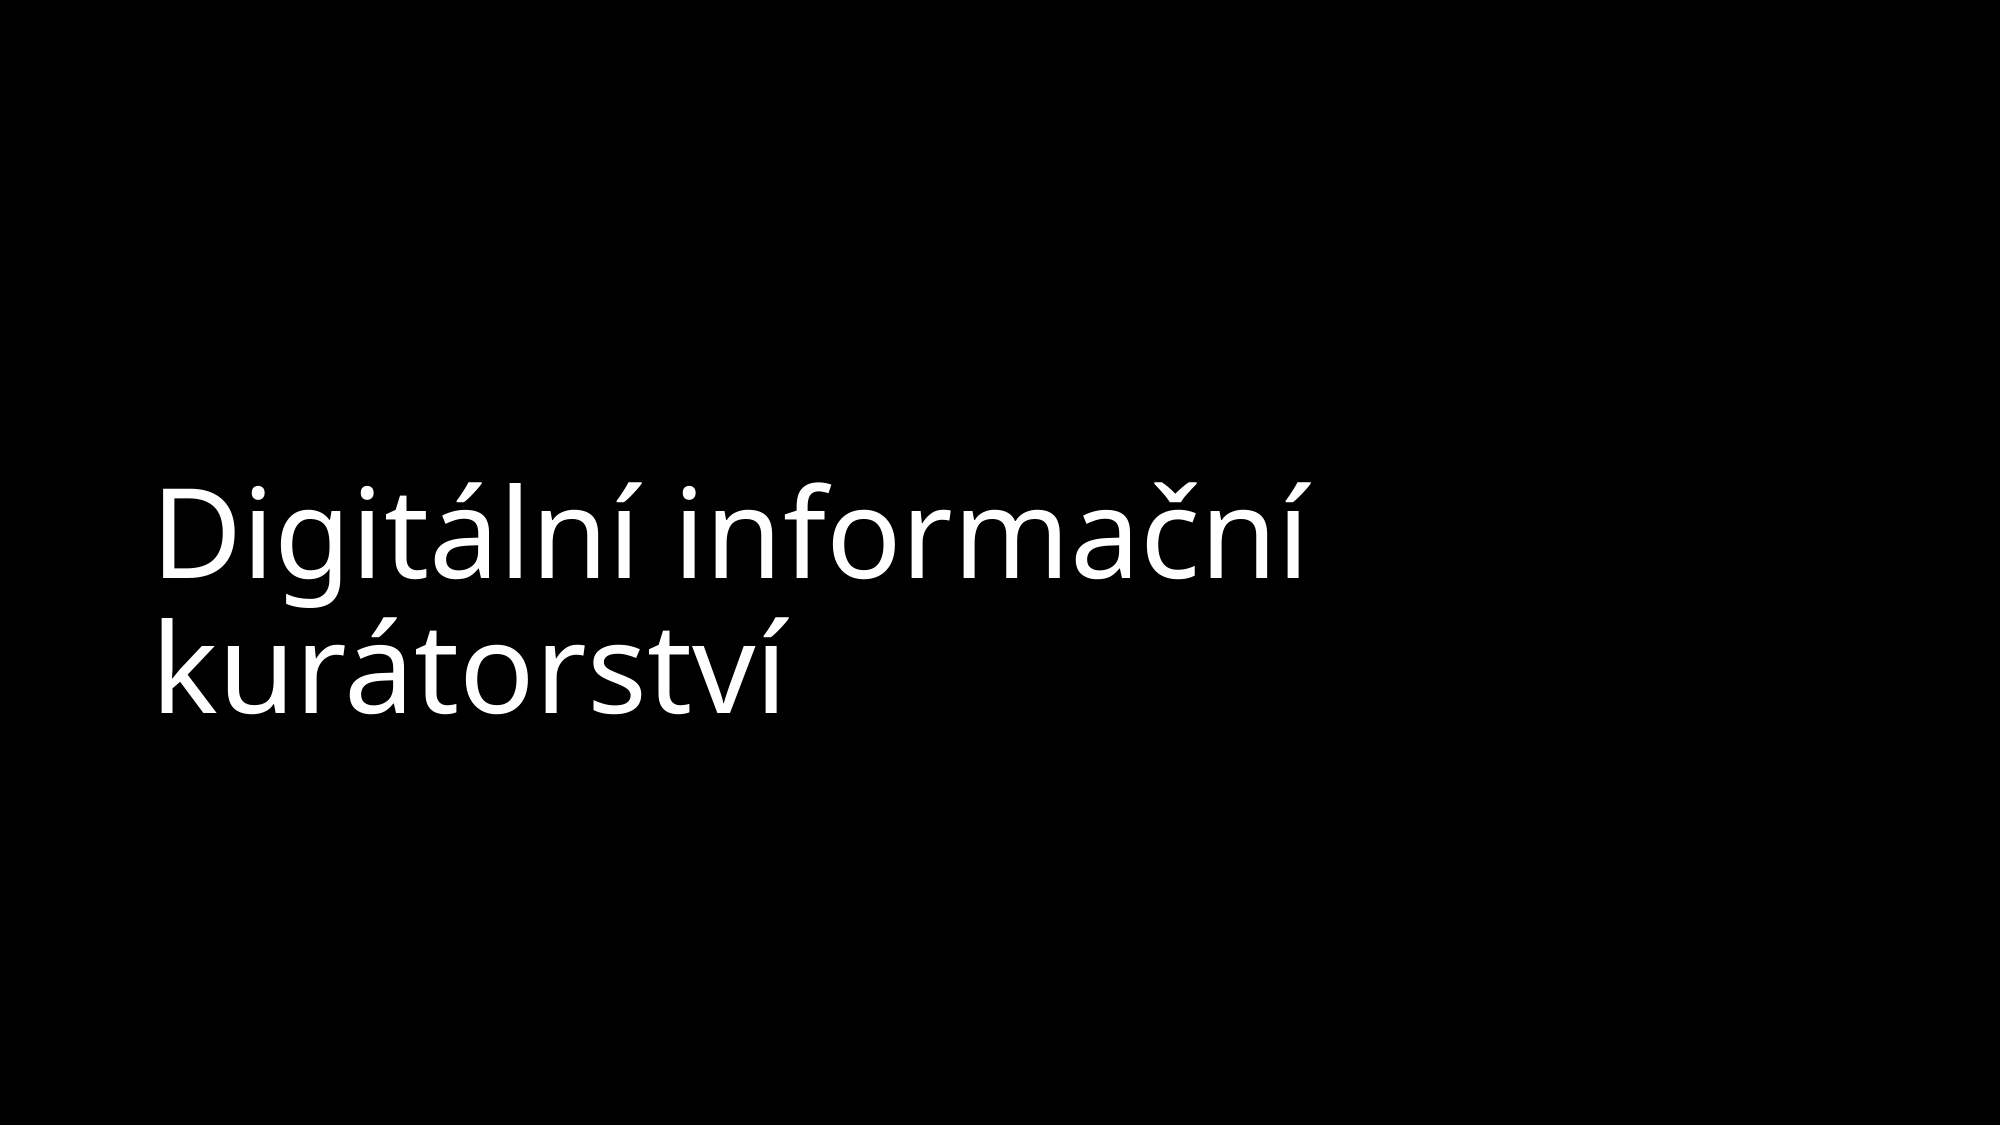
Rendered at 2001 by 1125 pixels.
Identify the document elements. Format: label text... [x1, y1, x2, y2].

title Digitální informační kurátorství [136, 280, 1862, 749]
